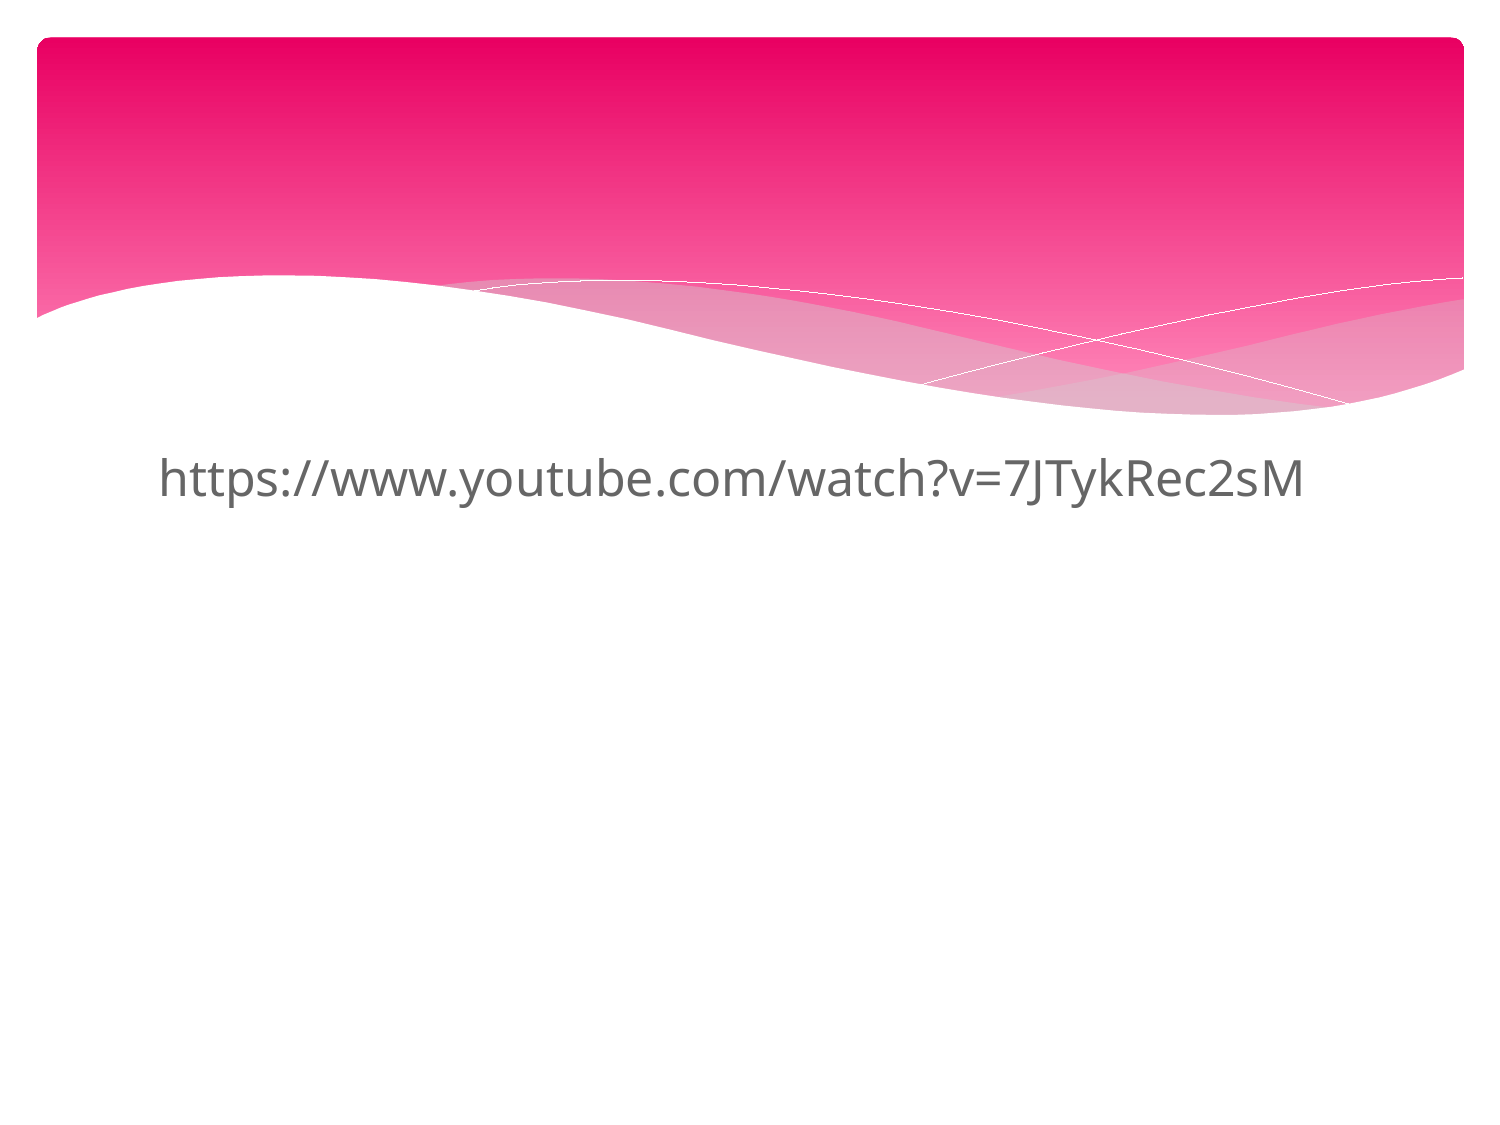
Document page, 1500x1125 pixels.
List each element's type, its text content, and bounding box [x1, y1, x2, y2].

list https://www.youtube.com/watch?v=7JTykRec2sM [143, 438, 1359, 1005]
